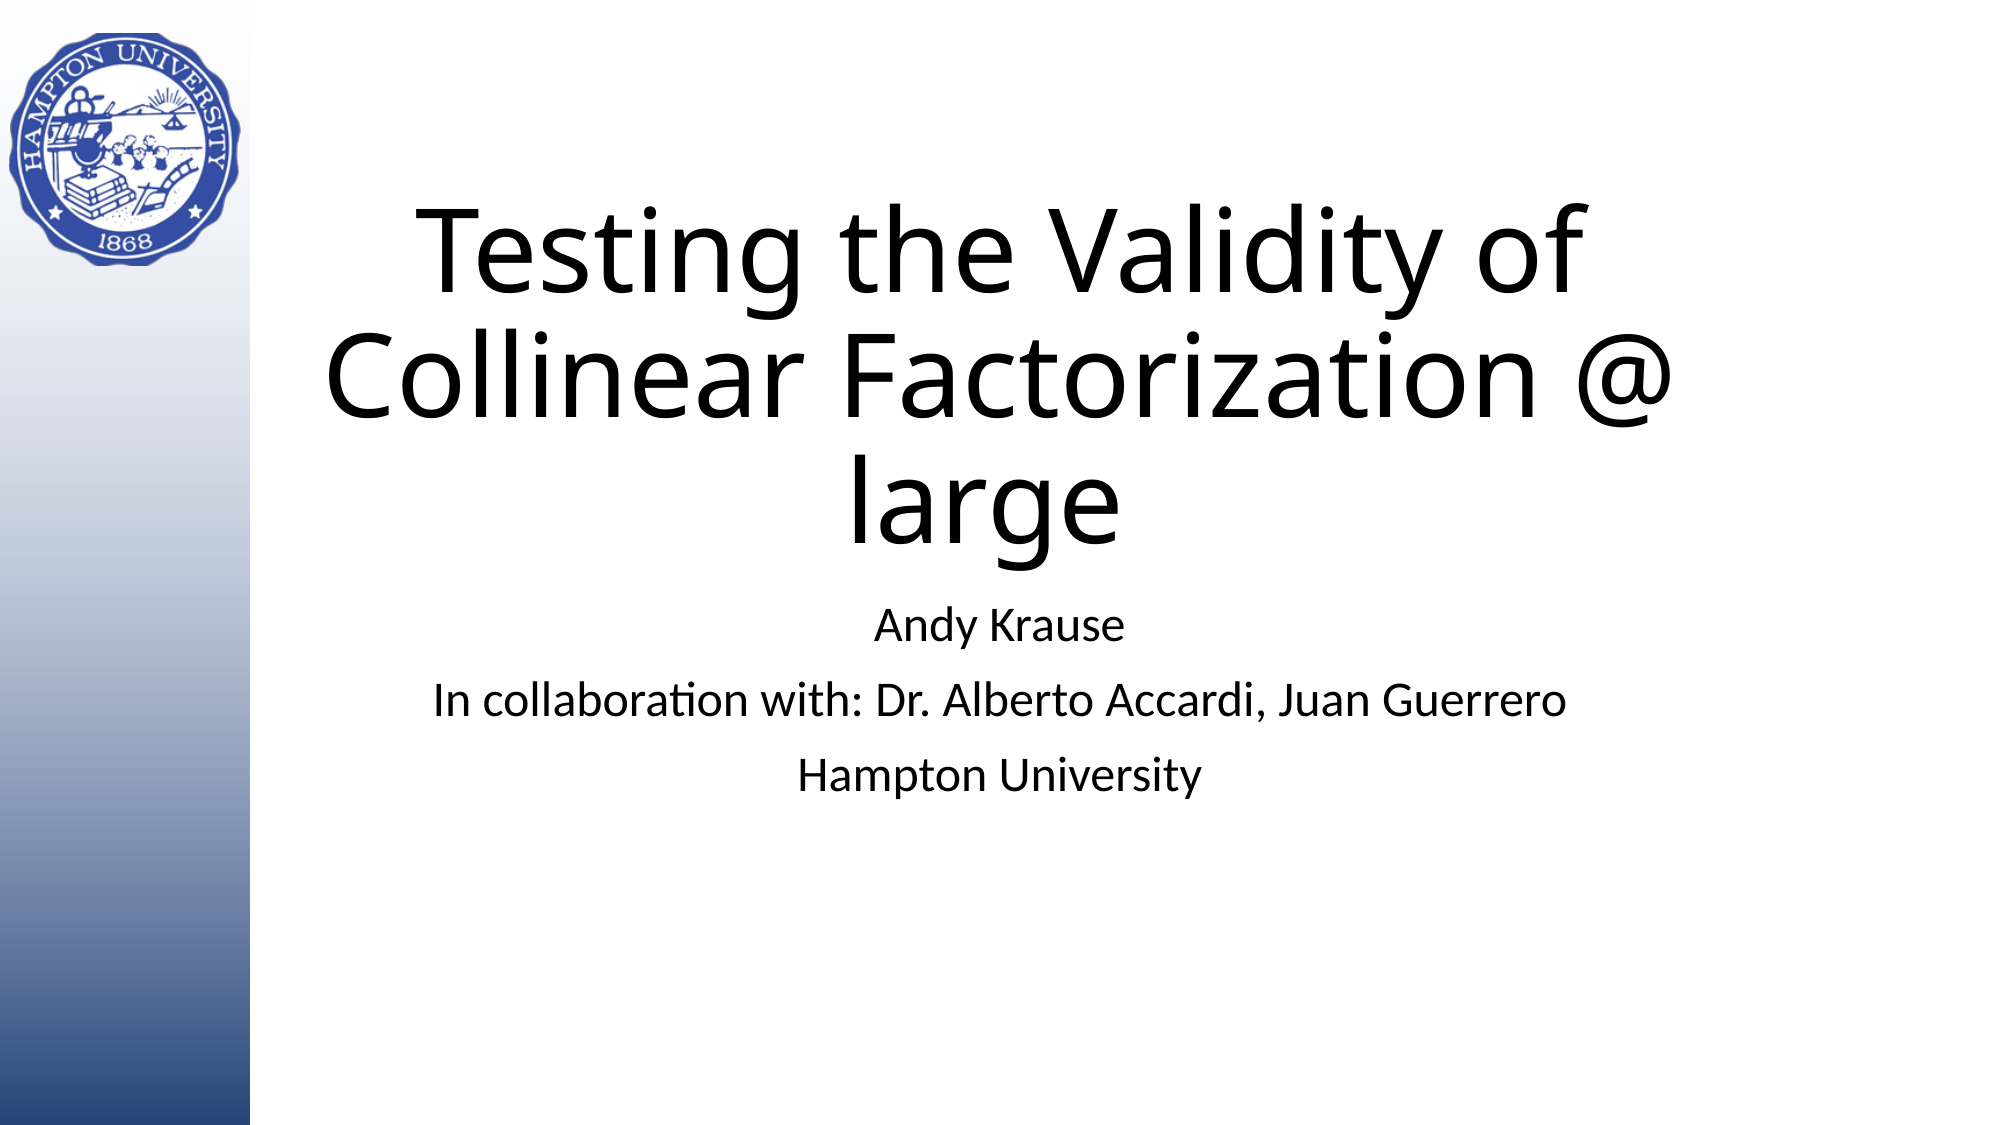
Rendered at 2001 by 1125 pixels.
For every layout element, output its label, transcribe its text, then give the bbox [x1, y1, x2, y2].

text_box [0, 0, 250, 1125]
subtitle Andy Krause In collaboration with: Dr. Alberto Accardi, Juan Guerrero Hampton University [250, 590, 1750, 863]
